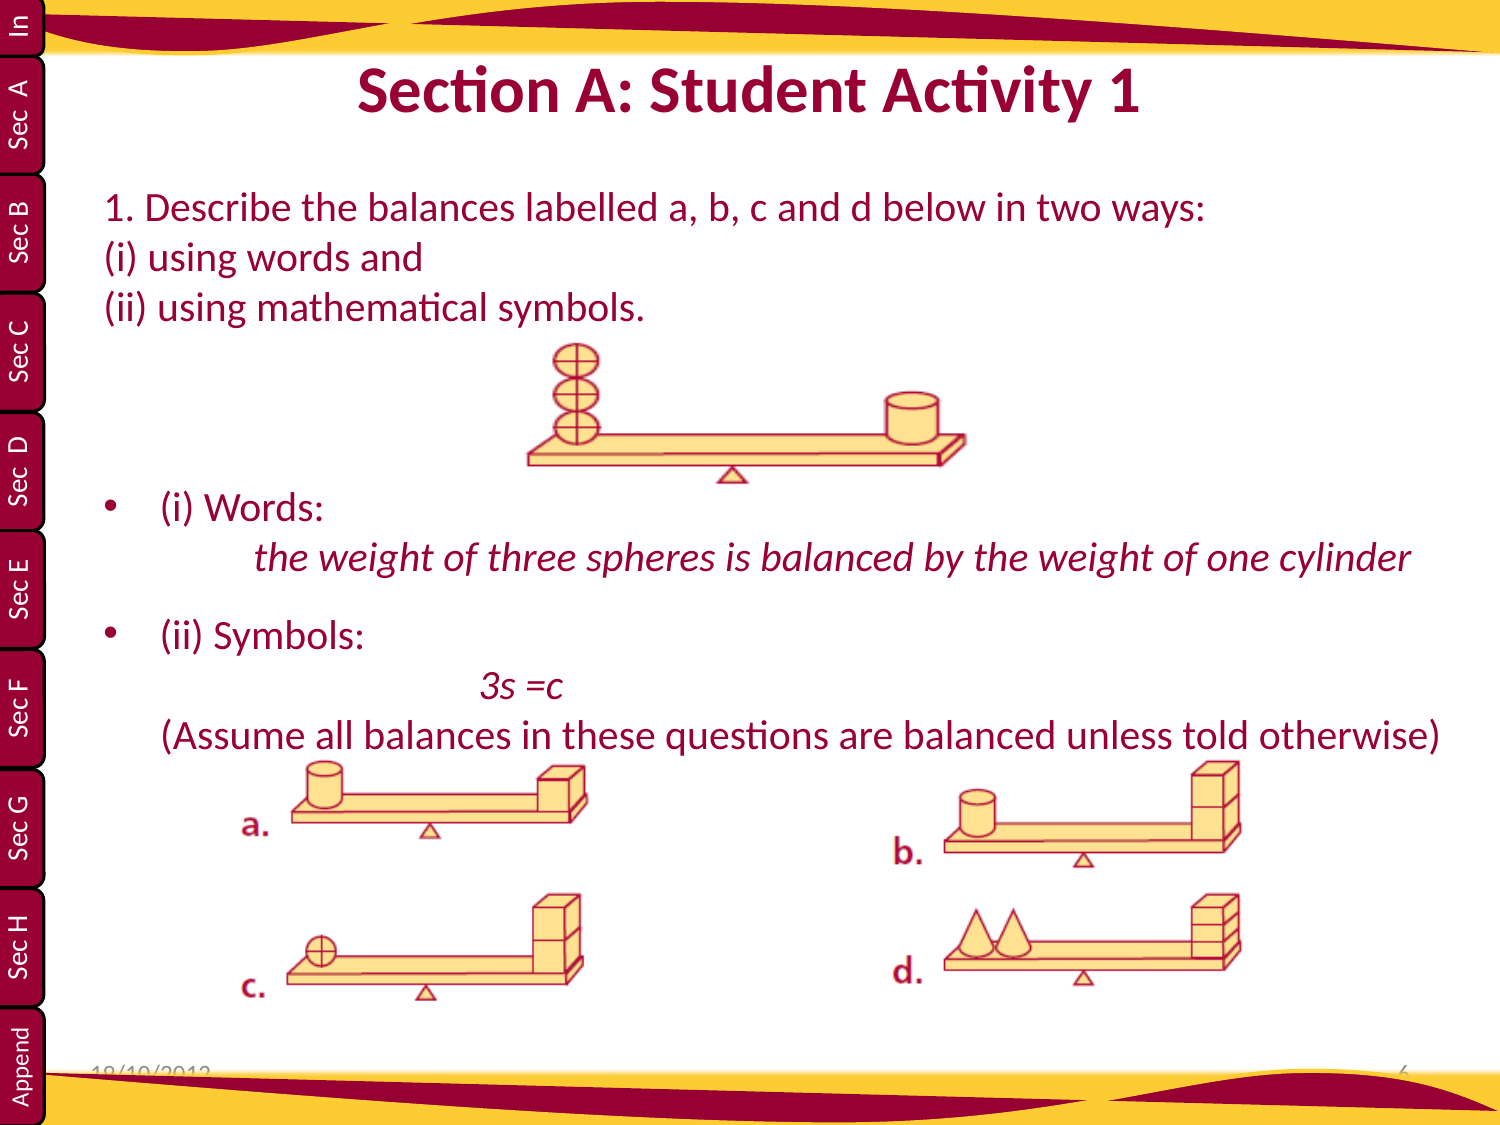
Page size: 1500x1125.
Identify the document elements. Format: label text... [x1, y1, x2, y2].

picture [514, 325, 986, 498]
text_box Section A: Student Activity 1 [342, 38, 1158, 133]
picture [207, 725, 1293, 1059]
text_box 1. Describe the balances labelled a, b, c and d below in two ways: (i) using words and (ii) using mathematical symbols. (i) Words: the weight of three spheres is balanced by the weight of one cylinder (ii) Symbols: 3s =c (Assume all balances in these questions are balanced unless told otherwise) [88, 172, 1500, 766]
